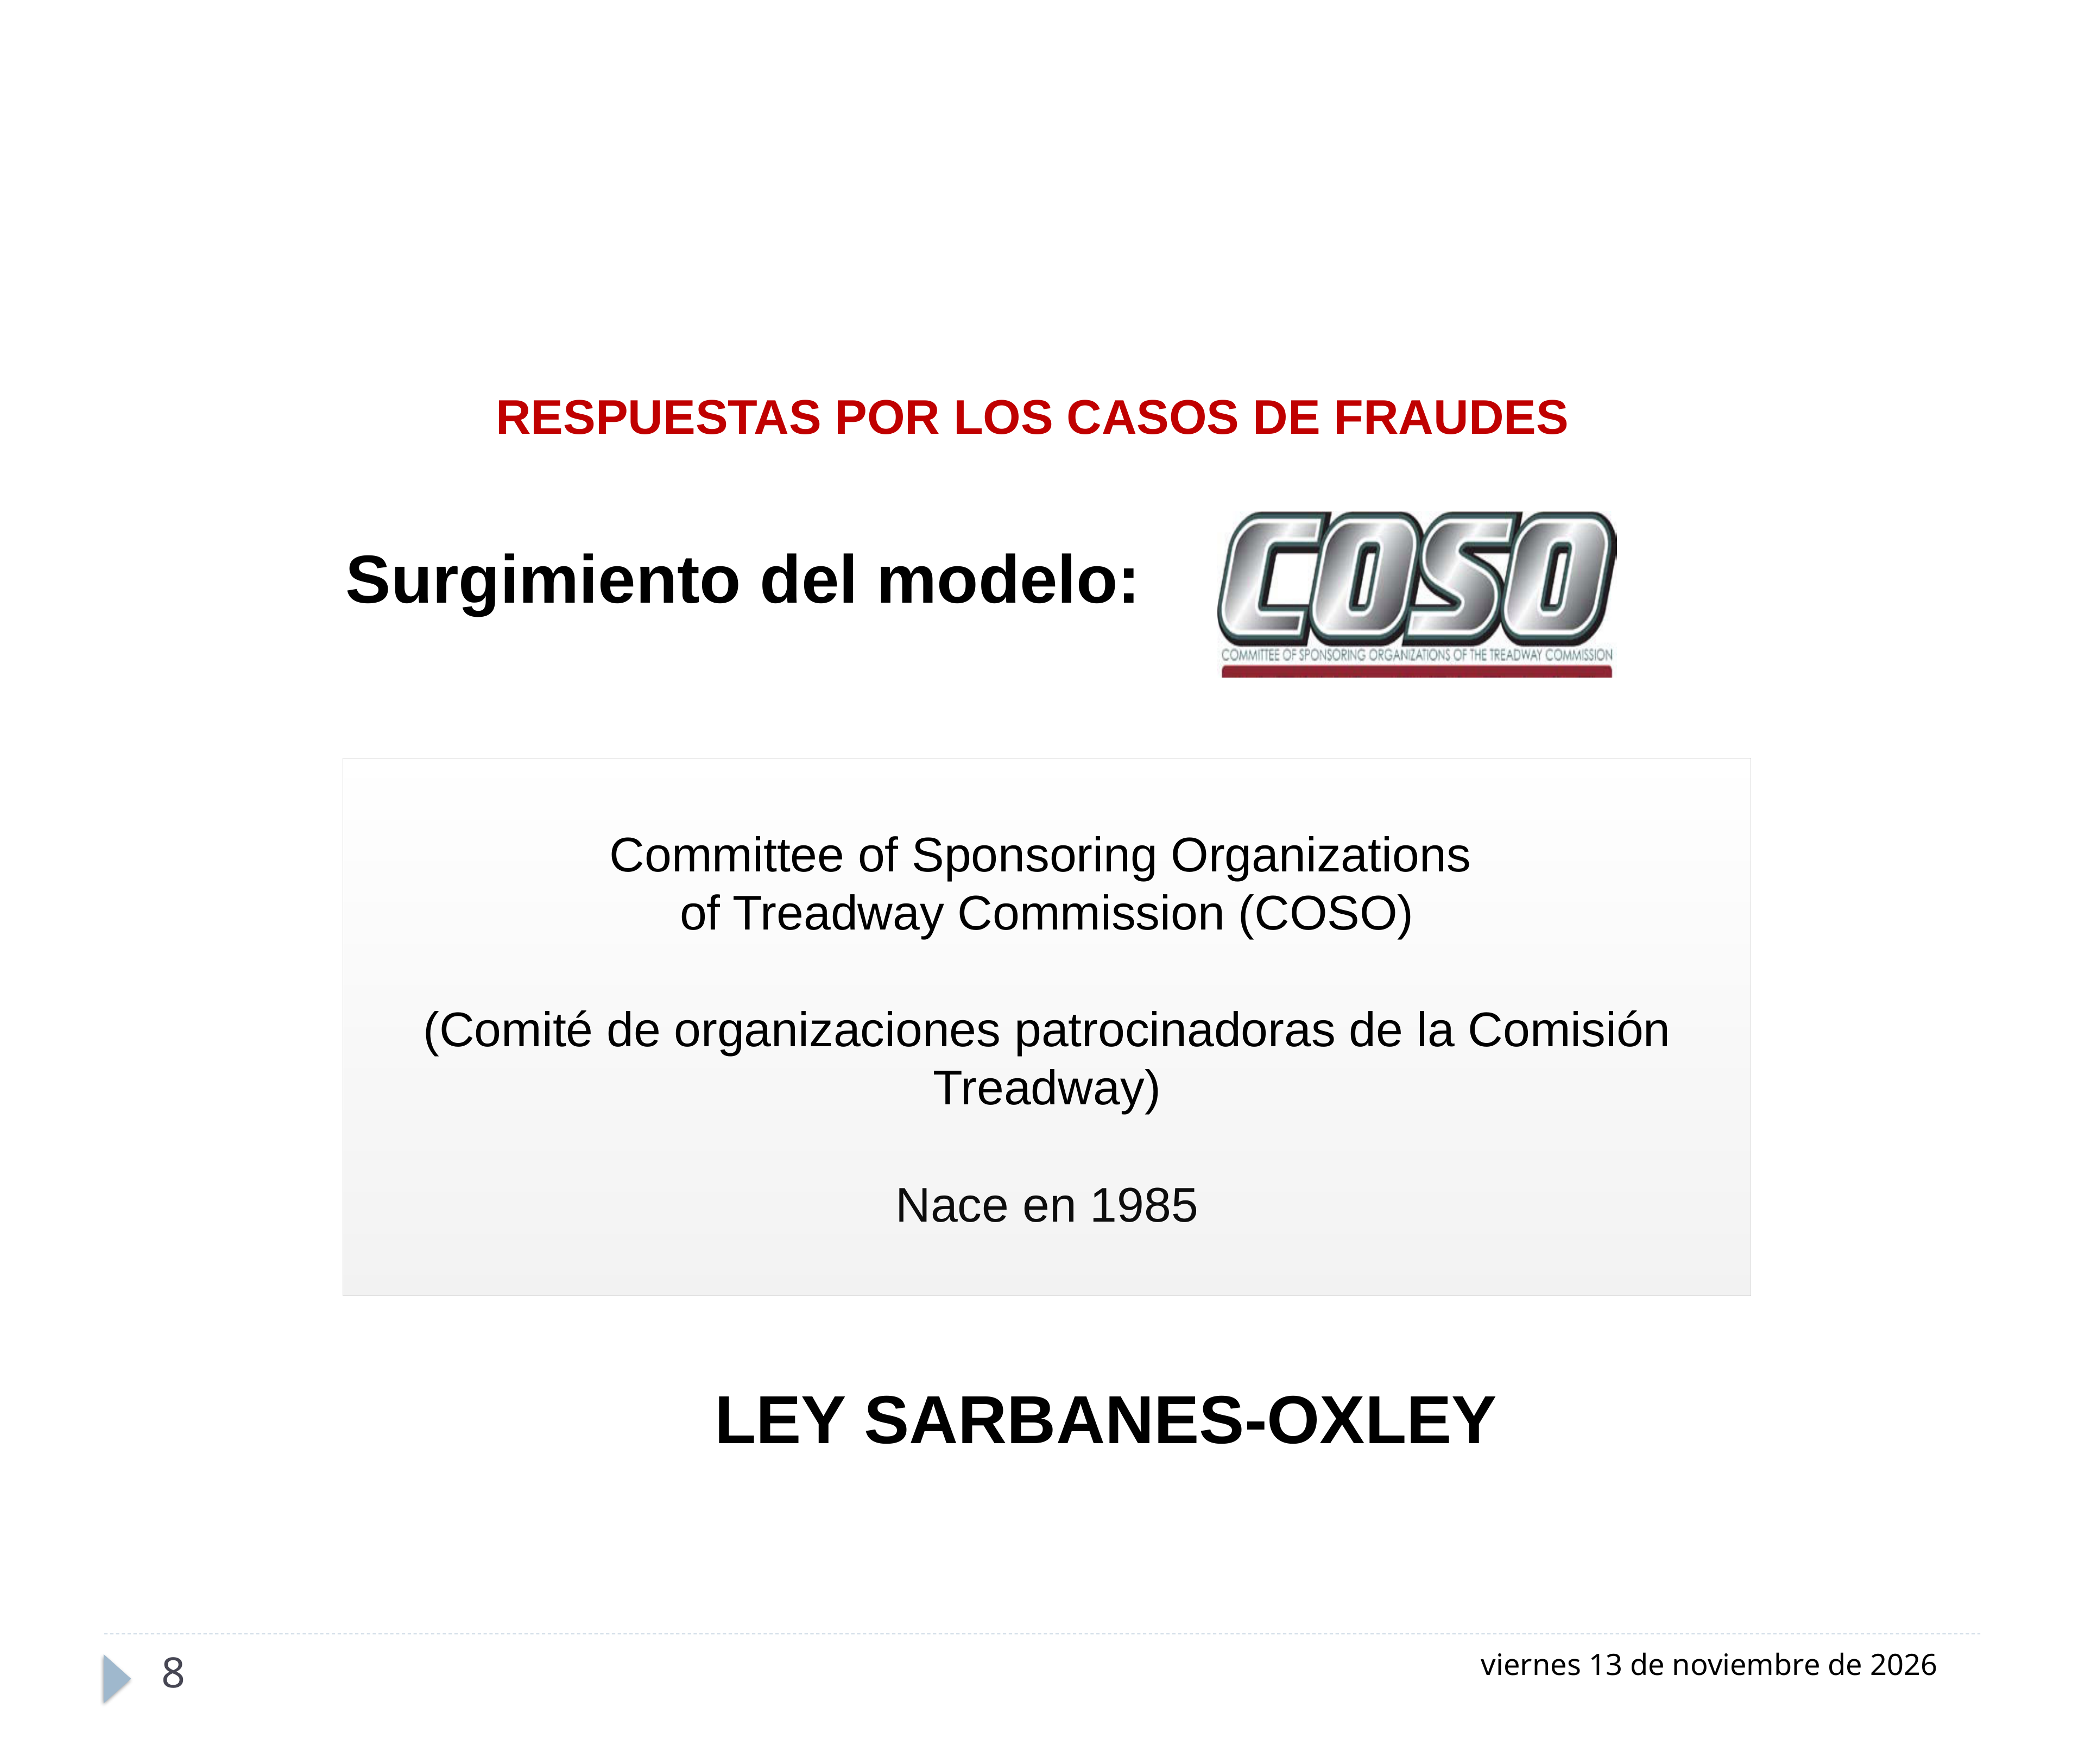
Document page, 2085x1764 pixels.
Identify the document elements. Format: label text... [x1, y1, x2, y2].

text_box LEY SARBANES-OXLEY [702, 1369, 1595, 1463]
text_box Committee of Sponsoring Organizations of Treadway Commission (COSO) (Comité de organizaciones patrocinadoras de la Comisión Treadway) Nace en 1985 [343, 758, 1751, 1296]
text_box Surgimiento del modelo: [333, 529, 1214, 623]
slide_number 8 [140, 1634, 591, 1729]
slide_number martes, 27 de noviembre de 2018 [1459, 1634, 1981, 1729]
picture [1217, 511, 1618, 678]
text_box RESPUESTAS POR LOS CASOS DE FRAUDES [483, 379, 1818, 450]
